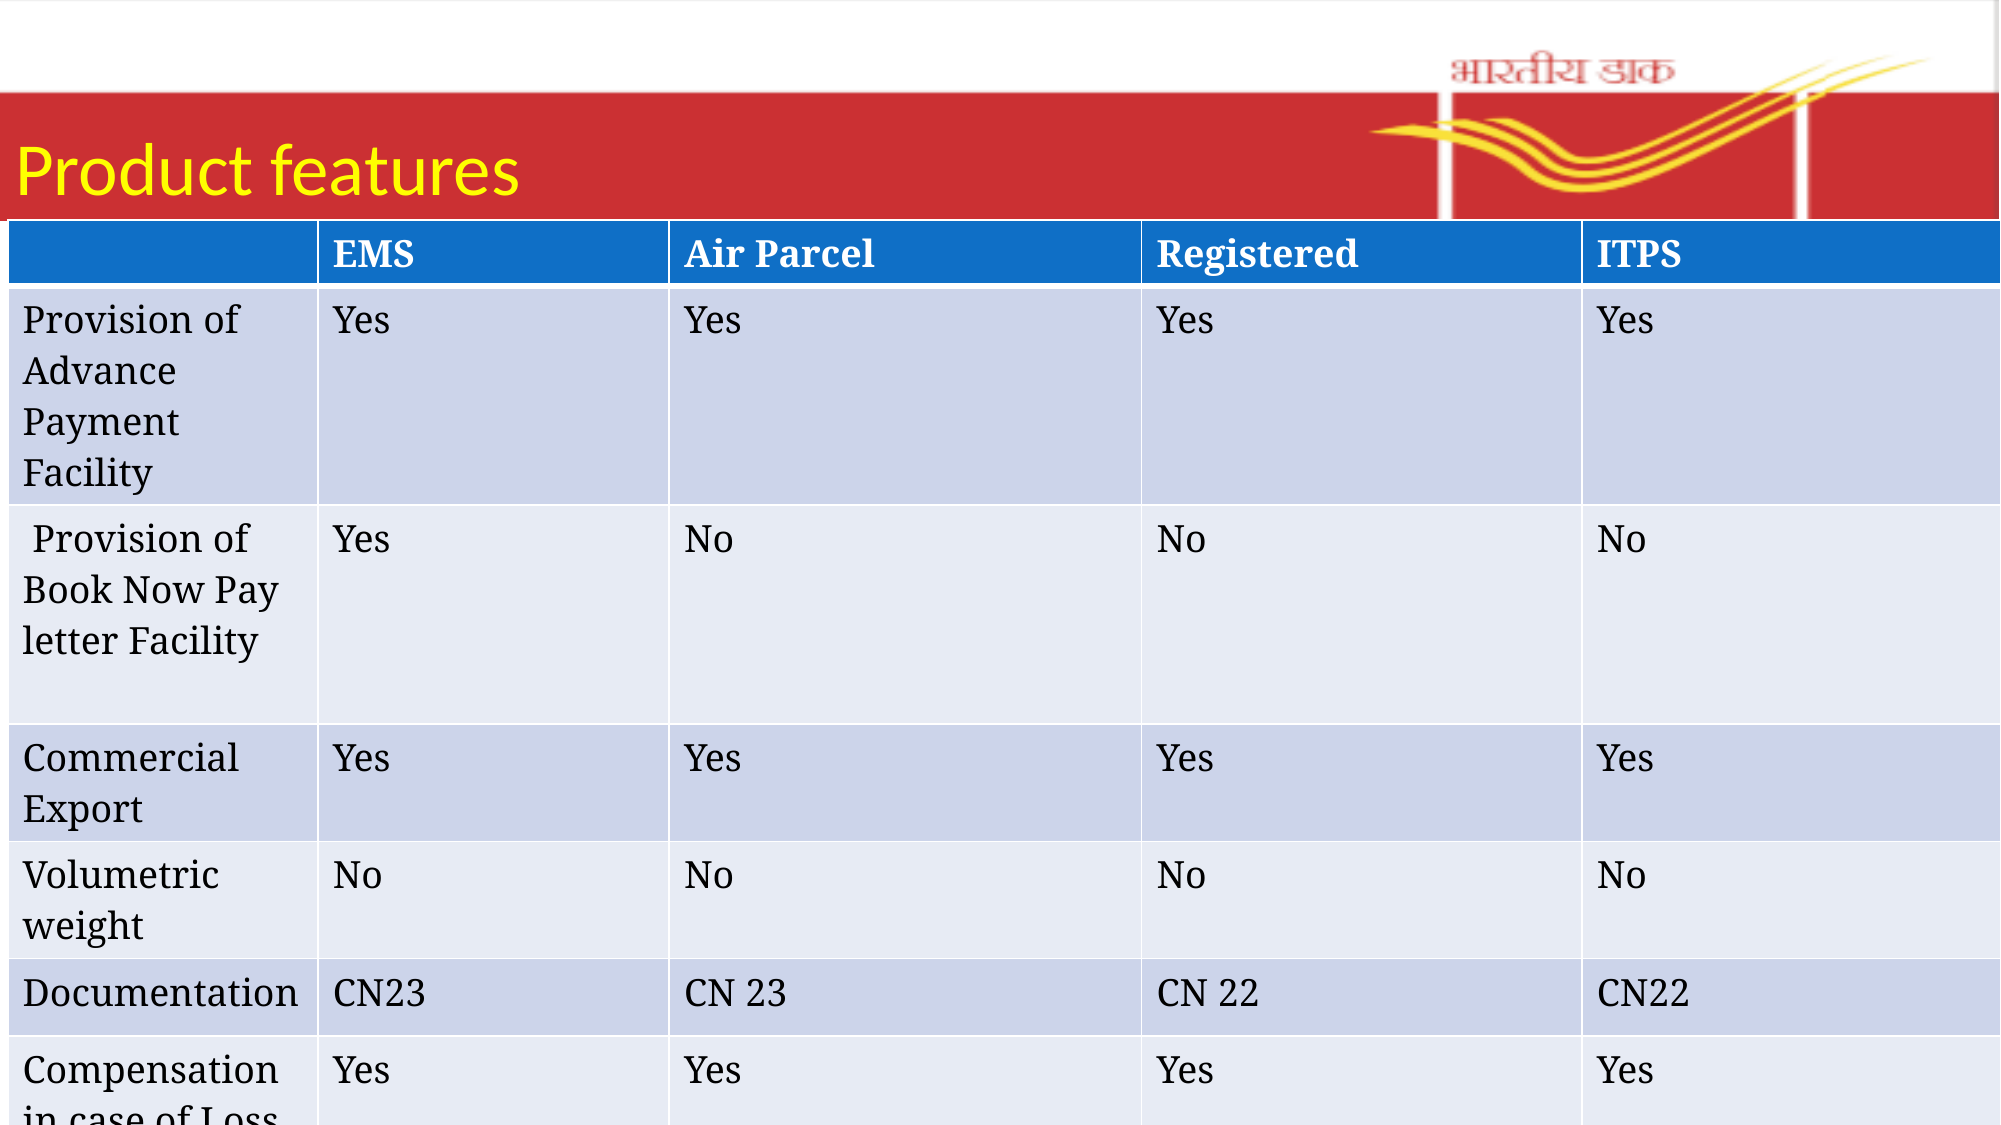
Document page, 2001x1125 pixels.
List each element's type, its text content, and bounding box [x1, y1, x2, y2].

table_cell Yes [1583, 1037, 2000, 1125]
table_header [9, 221, 317, 283]
table_cell Documentation [9, 959, 317, 1035]
table_cell Yes [1142, 1037, 1581, 1125]
table_cell Yes [670, 289, 1141, 504]
table_cell Yes [1583, 725, 2000, 841]
table_cell Yes [319, 289, 668, 504]
table_cell Yes [319, 1037, 668, 1125]
table_cell CN 23 [670, 959, 1141, 1035]
table_cell Commercial Export [9, 725, 317, 841]
table_cell Provision of Book Now Pay letter Facility [9, 506, 317, 723]
table_cell Yes [1583, 289, 2000, 504]
table_cell No [1583, 506, 2000, 723]
table_cell Yes [1142, 289, 1581, 504]
table_cell No [1142, 506, 1581, 723]
table_cell No [319, 842, 668, 958]
table_header Air Parcel [670, 221, 1141, 283]
picture [0, 0, 1999, 219]
table_cell CN 22 [1142, 959, 1581, 1035]
table_cell Compensation in case of Loss [9, 1037, 317, 1125]
title Product features [0, 71, 1800, 260]
table_cell Yes [670, 725, 1141, 841]
table_header ITPS [1583, 221, 2000, 283]
table_cell Provision of Advance Payment Facility [9, 289, 317, 504]
table_cell No [670, 842, 1141, 958]
table_cell Yes [670, 1037, 1141, 1125]
table_cell CN23 [319, 959, 668, 1035]
table_cell No [1142, 842, 1581, 958]
table_cell Volumetric weight [9, 842, 317, 958]
table_cell No [670, 506, 1141, 723]
table_cell CN22 [1583, 959, 2000, 1035]
table_header EMS [319, 221, 668, 283]
table_cell Yes [319, 506, 668, 723]
table_cell No [1583, 842, 2000, 958]
table_cell Yes [1142, 725, 1581, 841]
table_header Registered [1142, 221, 1581, 283]
table_cell Yes [319, 725, 668, 841]
